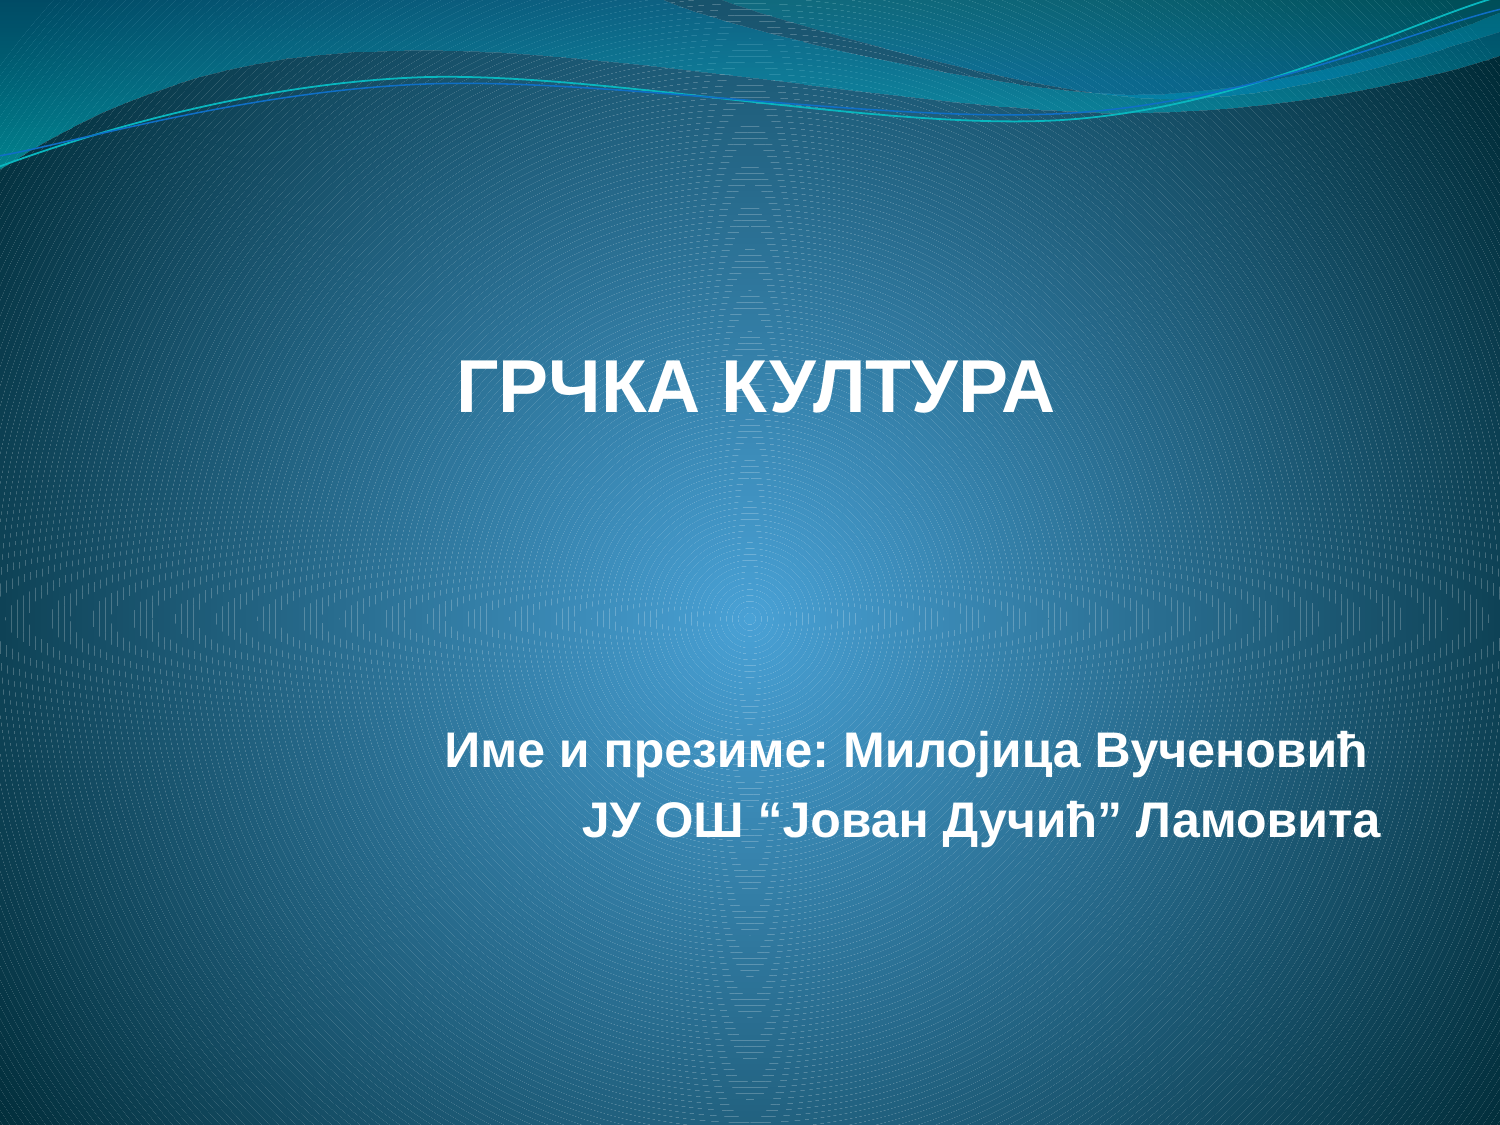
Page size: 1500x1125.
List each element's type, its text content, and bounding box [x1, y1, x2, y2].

subtitle ГРЧКА КУЛТУРА Име и презиме: Милојица Вученовић ЈУ ОШ “Јован Дучић” Ламовита [105, 82, 1418, 1019]
